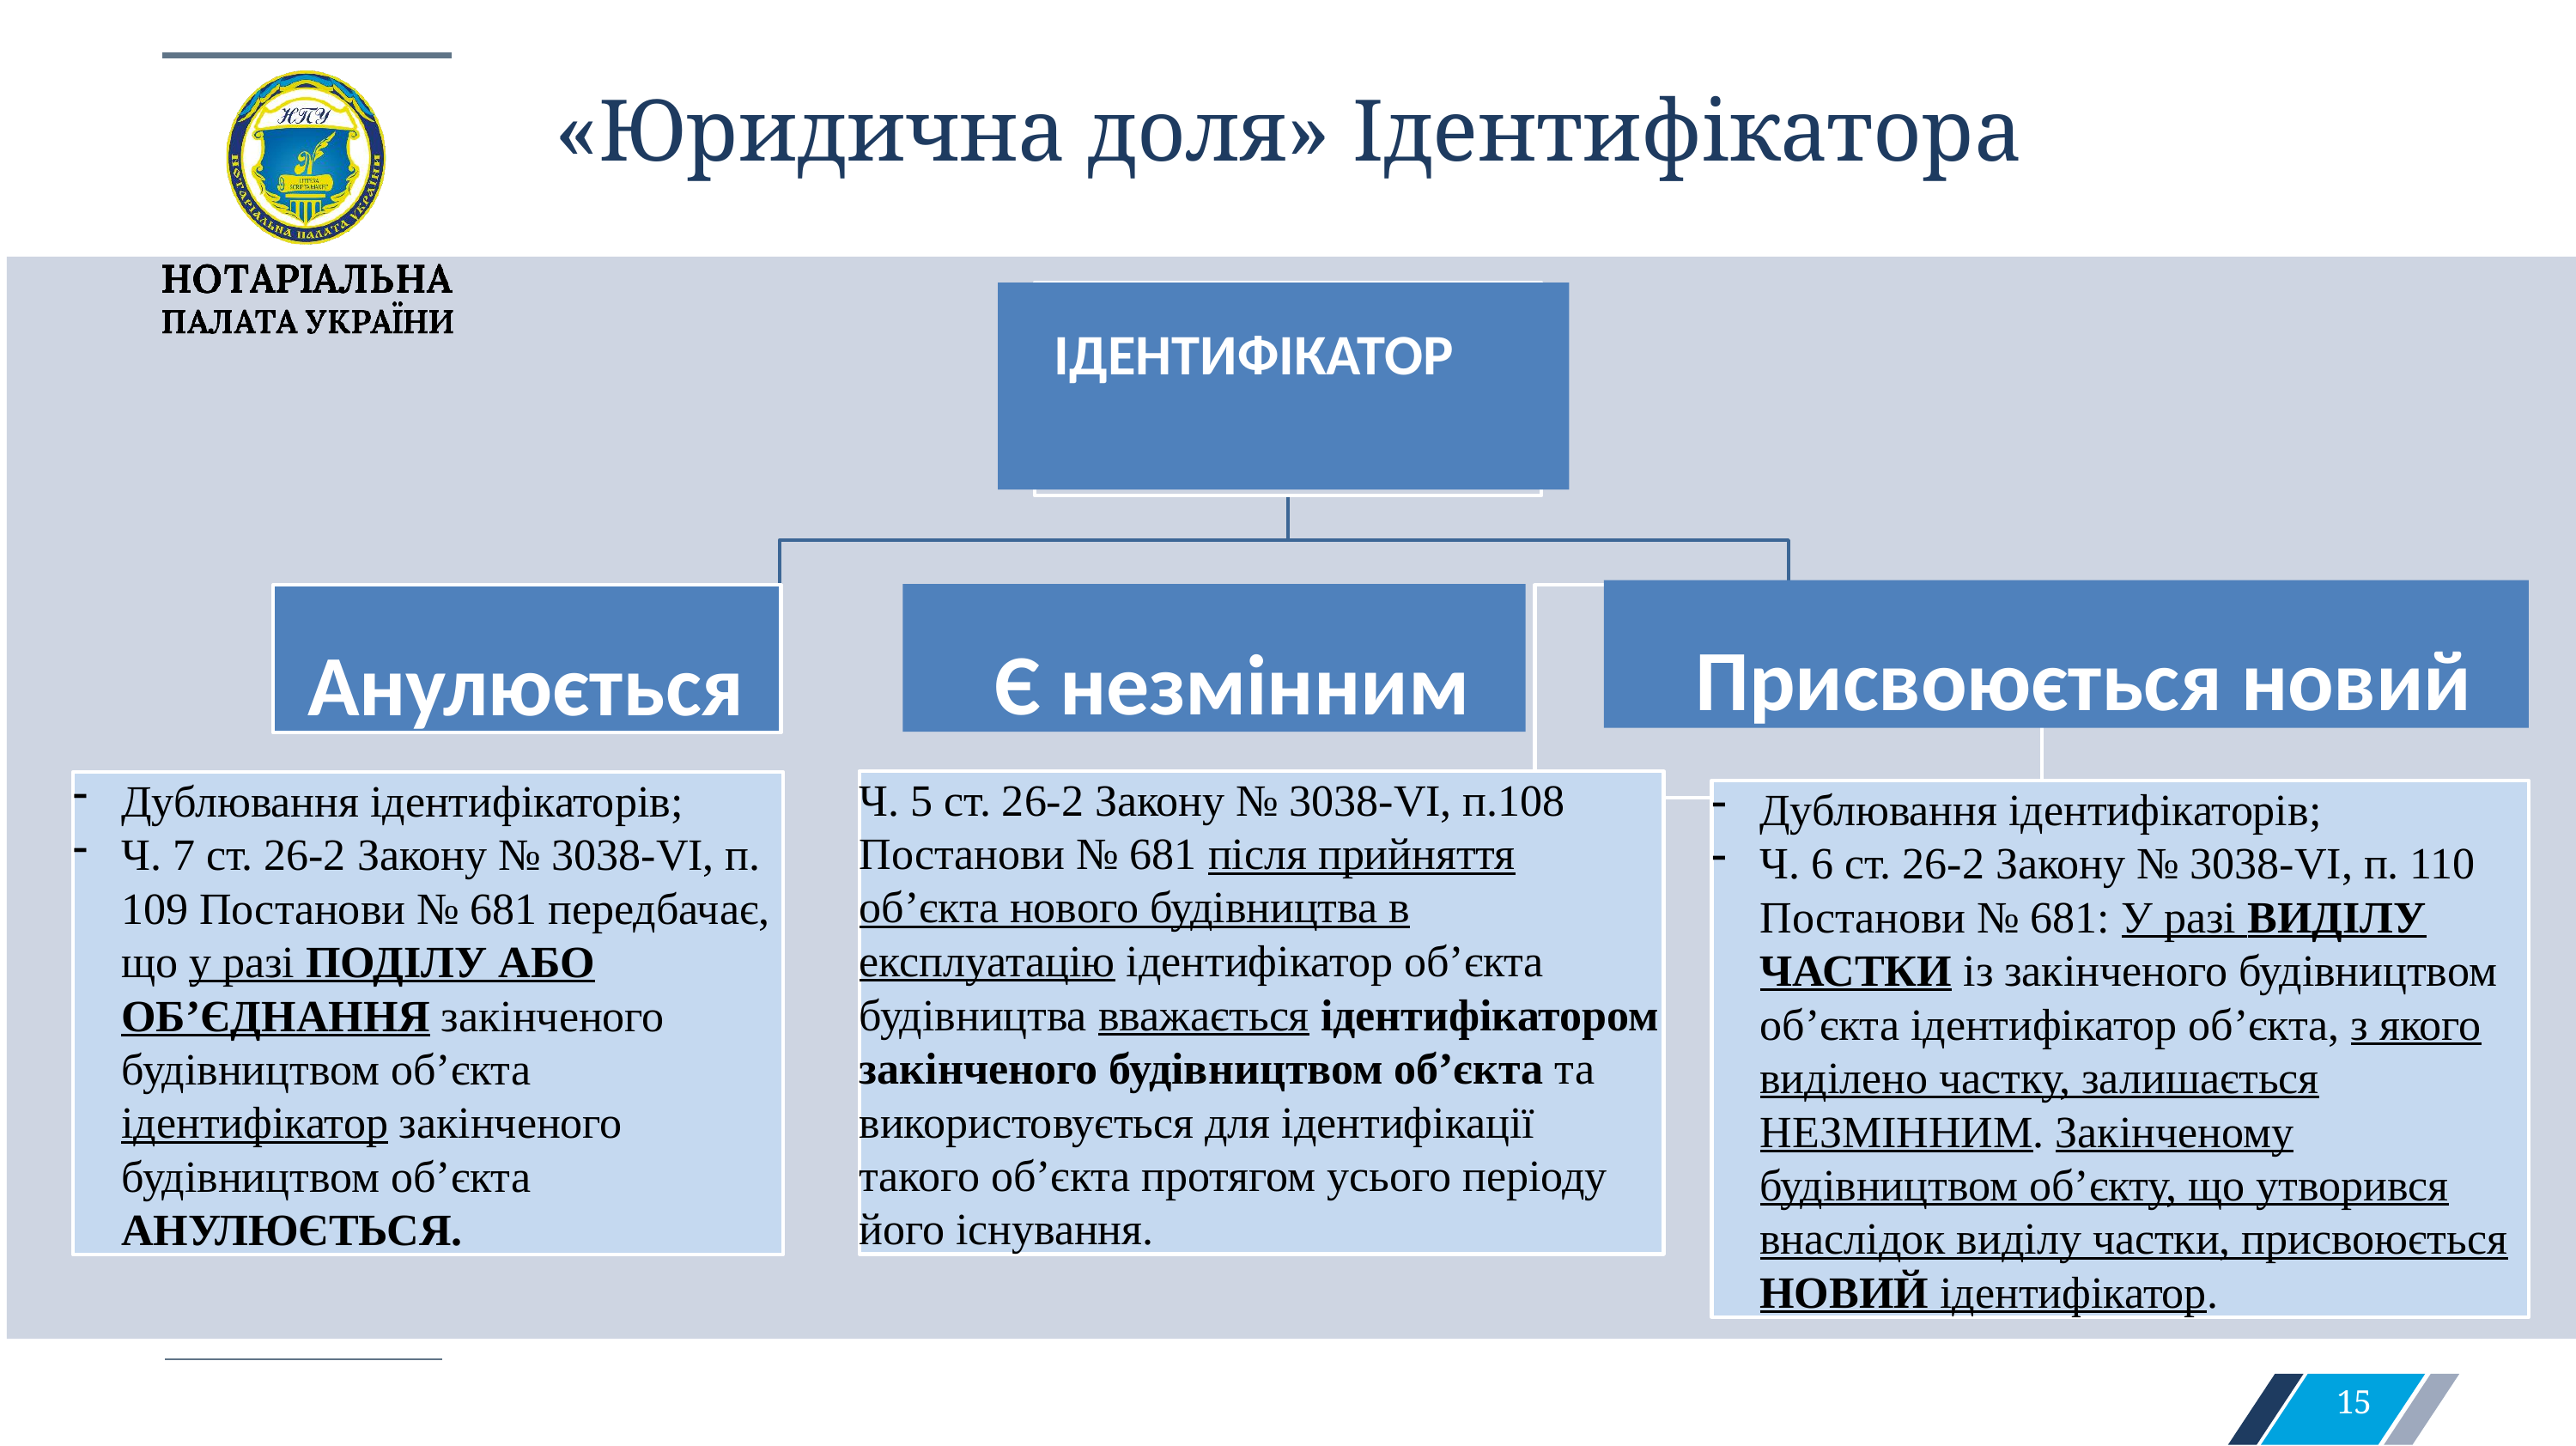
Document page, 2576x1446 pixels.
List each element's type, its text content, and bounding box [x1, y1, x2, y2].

text_box Є незмінним [902, 594, 1526, 732]
text_box Анулюється [273, 585, 781, 733]
text_box [1534, 594, 2043, 799]
text_box Дублювання ідентифікаторів; Ч. 7 ст. 26-2 Закону № 3038-VІ, п. 109 Постанови № 681 передбачає, що у разі ПОДІЛУ АБО ОБ’ЄДНАННЯ закінченого будівництвом об’єкта ідентифікатор закінченого будівництвом об’єкта АНУЛЮЄТЬСЯ. [73, 771, 783, 1255]
picture [162, 70, 453, 335]
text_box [777, 280, 1791, 587]
title «Юридична доля» Ідентифікатора [457, 74, 2413, 318]
text_box Присвоюється новий [1603, 580, 2529, 728]
slide_number 15 [2321, 1393, 2383, 1446]
text_box Дублювання ідентифікаторів; Ч. 6 ст. 26-2 Закону № 3038-VІ, п. 110 Постанови № 681: У разі ВИДІЛУ ЧАСТКИ із закінченого будівництвом об’єкта ідентифікатор об’єкта, з якого виділено частку, залишається НЕЗМІННИМ. Закінченому будівництвом об’єкту, що утворився внаслідок виділу частки, присвоюється НОВИЙ ідентифікатор. [1711, 780, 2529, 1317]
text_box Ч. 5 ст. 26-2 Закону № 3038-VІ, п.108 Постанови № 681 після прийняття об’єкта нового будівництва в експлуатацію ідентифікатор об’єкта будівництва вважається ідентифікатором закінченого будівництвом об’єкта та використовується для ідентифікації такого об’єкта протягом усього періоду його існування. [859, 771, 1664, 1255]
text_box [6, 256, 2576, 1340]
